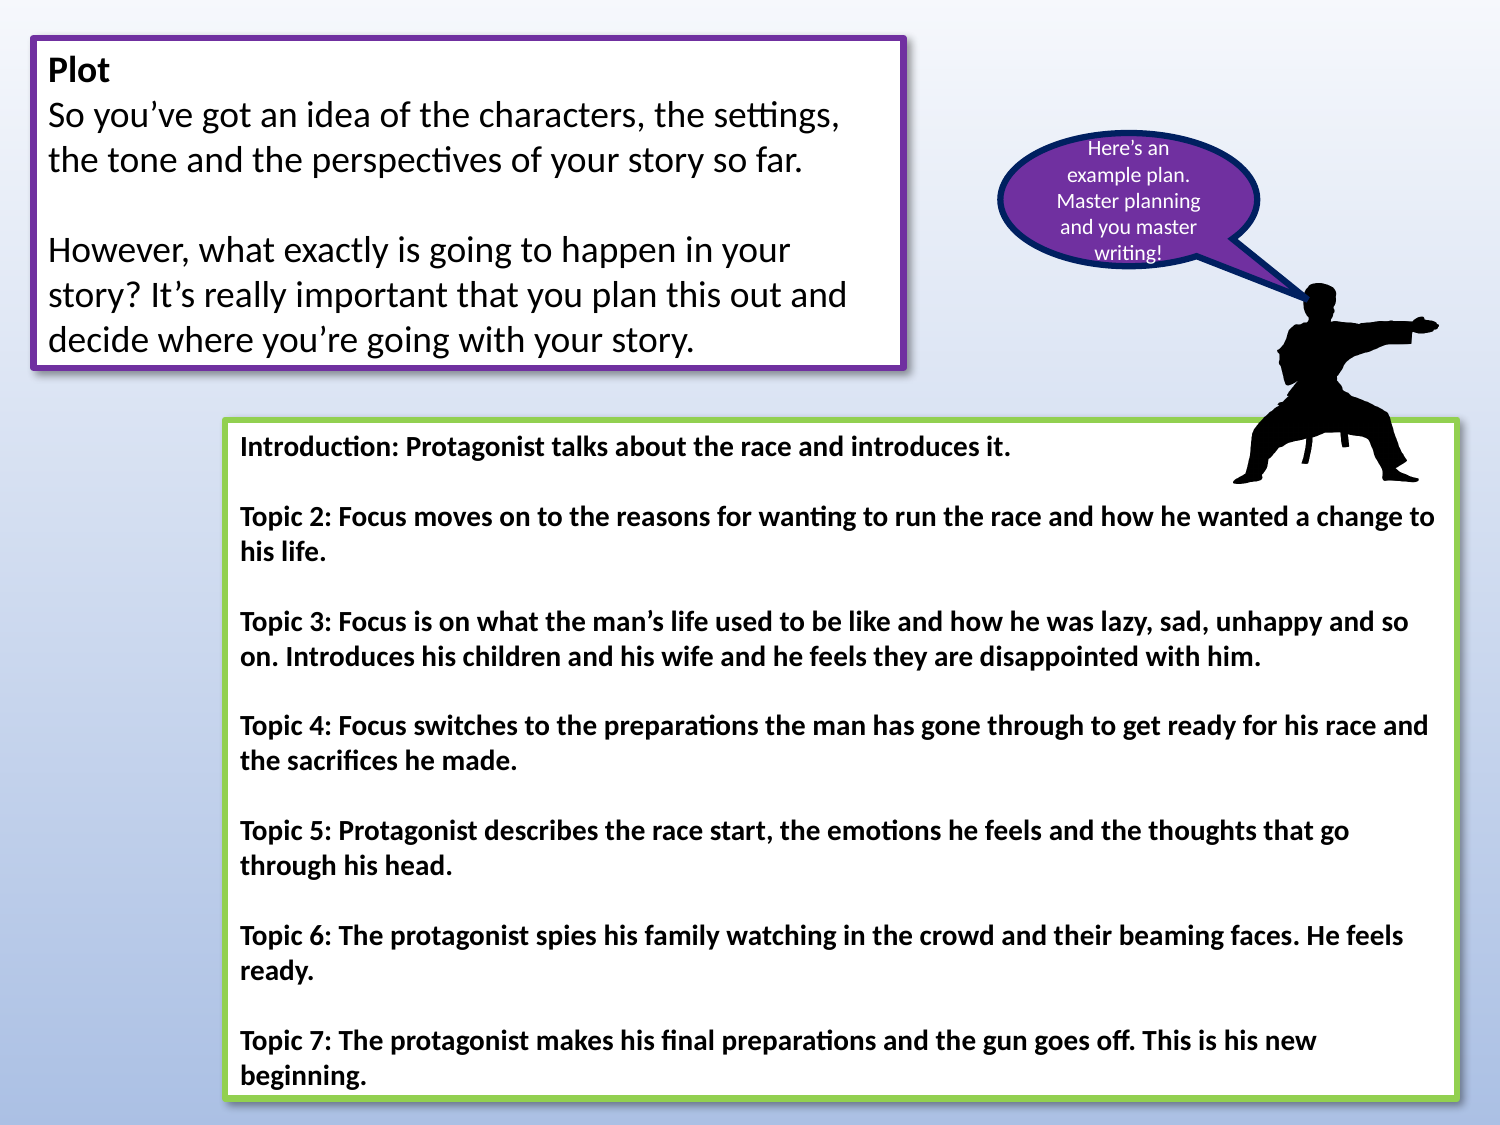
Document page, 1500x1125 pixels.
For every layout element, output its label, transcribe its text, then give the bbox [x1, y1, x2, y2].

text_box Here’s an example plan. Master planning and you master writing! [999, 131, 1289, 283]
picture [1233, 283, 1439, 484]
text_box Plot So you’ve got an idea of the characters, the settings, the tone and the perspectives of your story so far. However, what exactly is going to happen in your story? It’s really important that you plan this out and decide where you’re going with your story. [33, 37, 904, 368]
text_box Introduction: Protagonist talks about the race and introduces it. Topic 2: Focus moves on to the reasons for wanting to run the race and how he wanted a change to his life. Topic 3: Focus is on what the man’s life used to be like and how he was lazy, sad, unhappy and so on. Introduces his children and his wife and he feels they are disappointed with him. Topic 4: Focus switches to the preparations the man has gone through to get ready for his race and the sacrifices he made. Topic 5: Protagonist describes the race start, the emotions he feels and the thoughts that go through his head. Topic 6: The protagonist spies his family watching in the crowd and their beaming faces. He feels ready. Topic 7: The protagonist makes his final preparations and the gun goes off. This is his new beginning. [225, 419, 1458, 1099]
